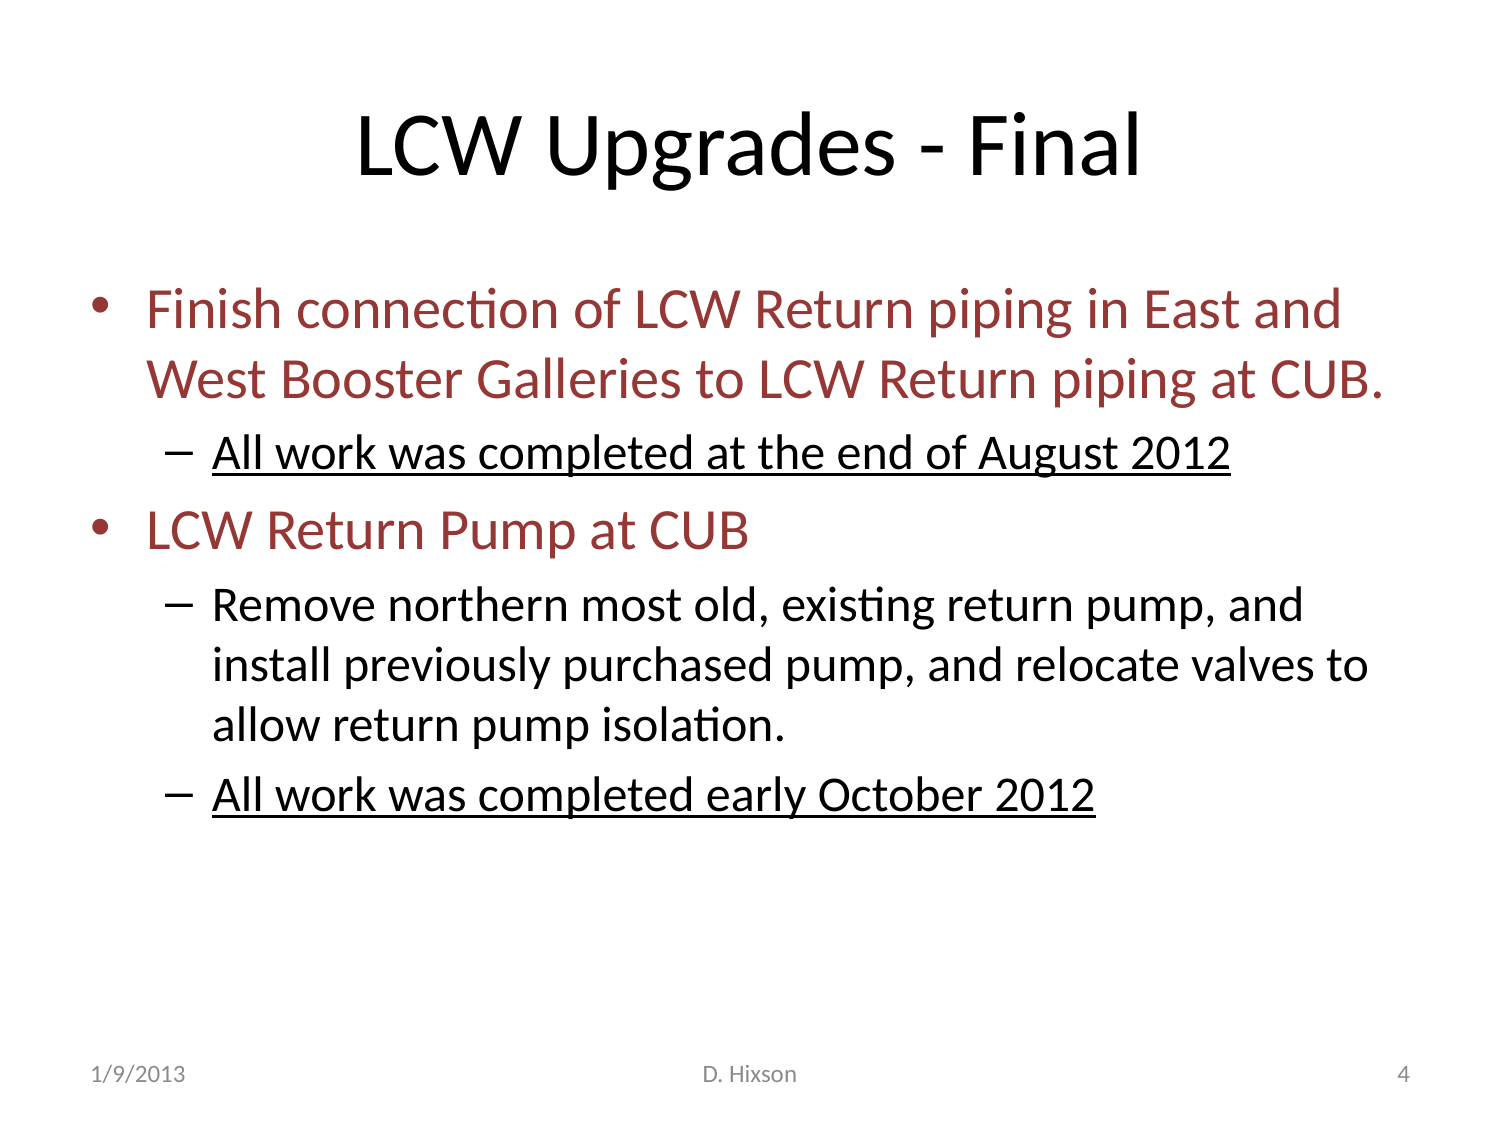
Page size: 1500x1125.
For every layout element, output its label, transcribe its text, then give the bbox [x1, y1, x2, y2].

footer D. Hixson [512, 1042, 988, 1103]
title LCW Upgrades - Final [75, 45, 1425, 233]
list Finish connection of LCW Return piping in East and West Booster Galleries to LCW Return piping at CUB. All work was completed at the end of August 2012 LCW Return Pump at CUB Remove northern most old, existing return pump, and install previously purchased pump, and relocate valves to allow return pump isolation. All work was completed early October 2012 [75, 262, 1425, 1005]
slide_number 4 [1074, 1042, 1425, 1103]
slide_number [75, 1042, 425, 1103]
